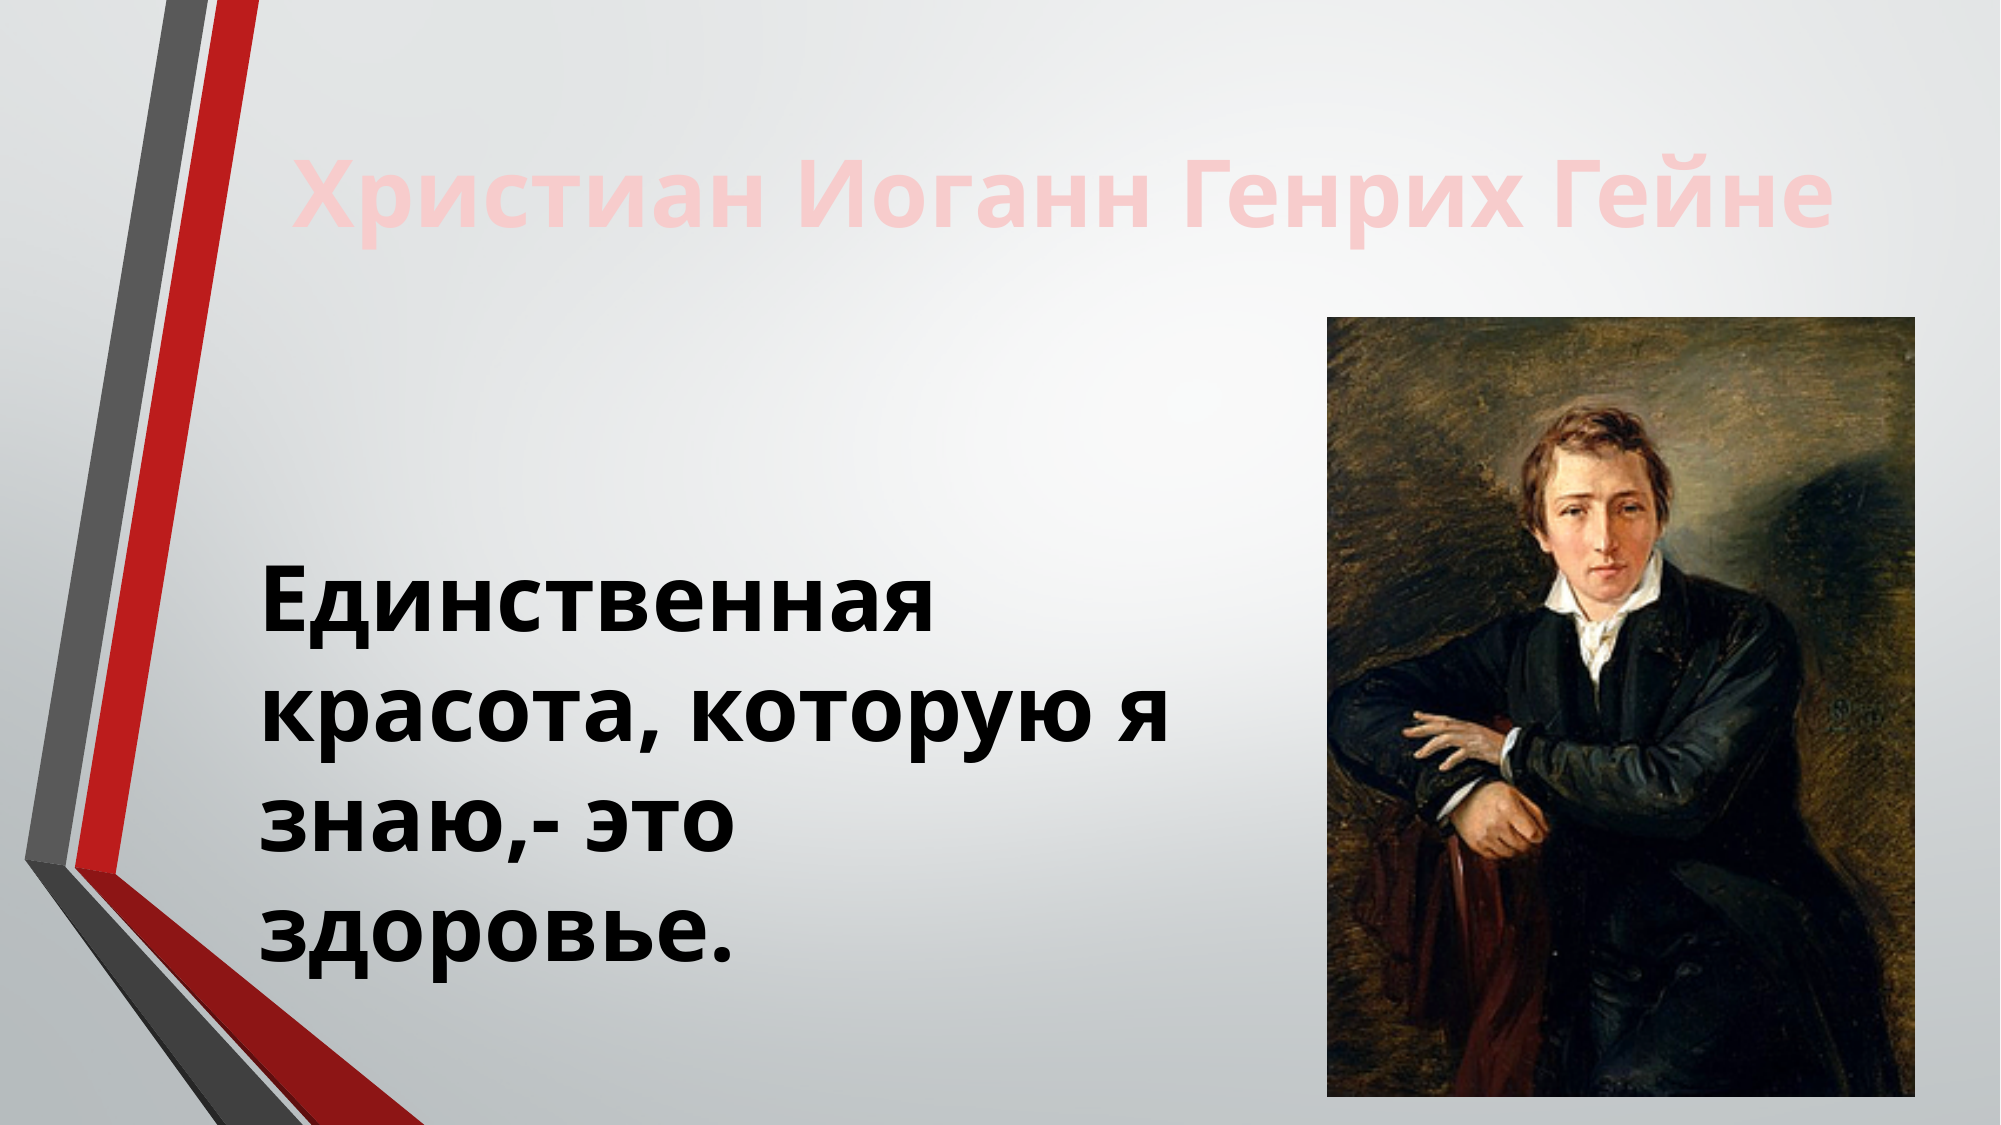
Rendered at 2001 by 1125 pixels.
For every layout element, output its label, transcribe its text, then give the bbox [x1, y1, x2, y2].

title Христиан Иоганн Генрих Гейне [243, 112, 1887, 270]
text_box Единственная красота, которую я знаю,- это здоровье. [243, 532, 1191, 987]
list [1327, 316, 1916, 1098]
